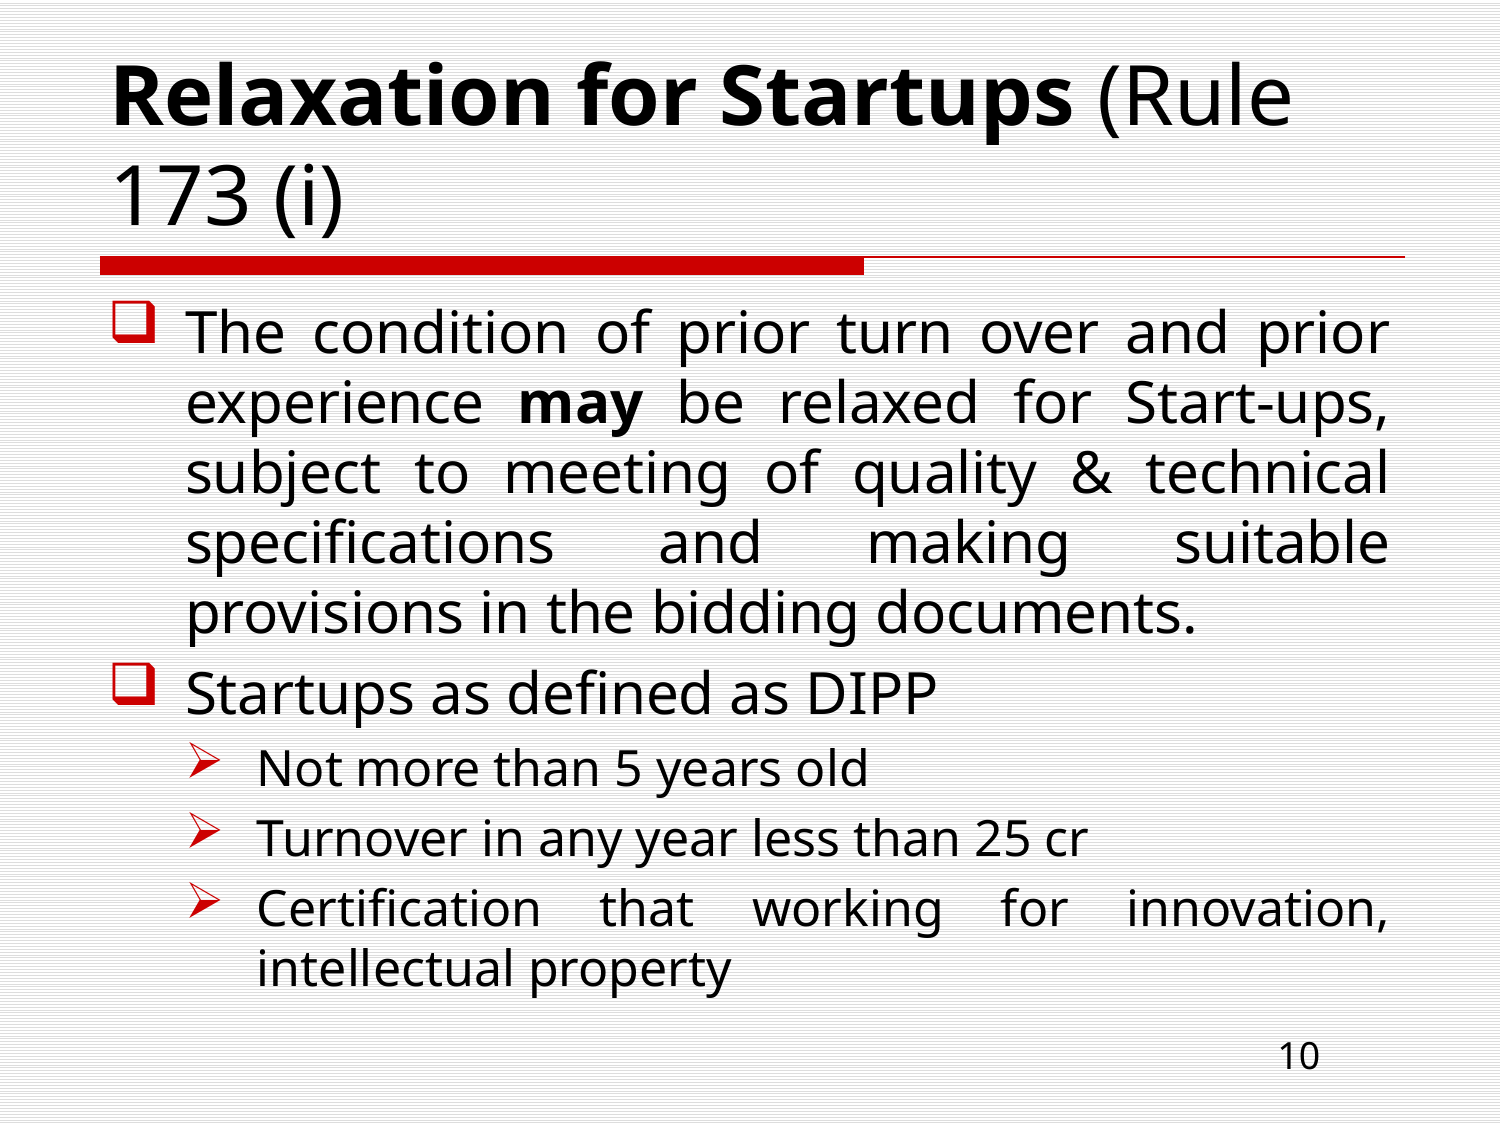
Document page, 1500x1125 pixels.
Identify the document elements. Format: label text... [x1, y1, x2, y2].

title Relaxation for Startups (Rule 173 (i) [93, 49, 1407, 250]
list The condition of prior turn over and prior experience may be relaxed for Start-ups, subject to meeting of quality & technical specifications and making suitable provisions in the bidding documents. Startups as defined as DIPP Not more than 5 years old Turnover in any year less than 25 cr Certification that working for innovation, intellectual property [92, 287, 1406, 1125]
